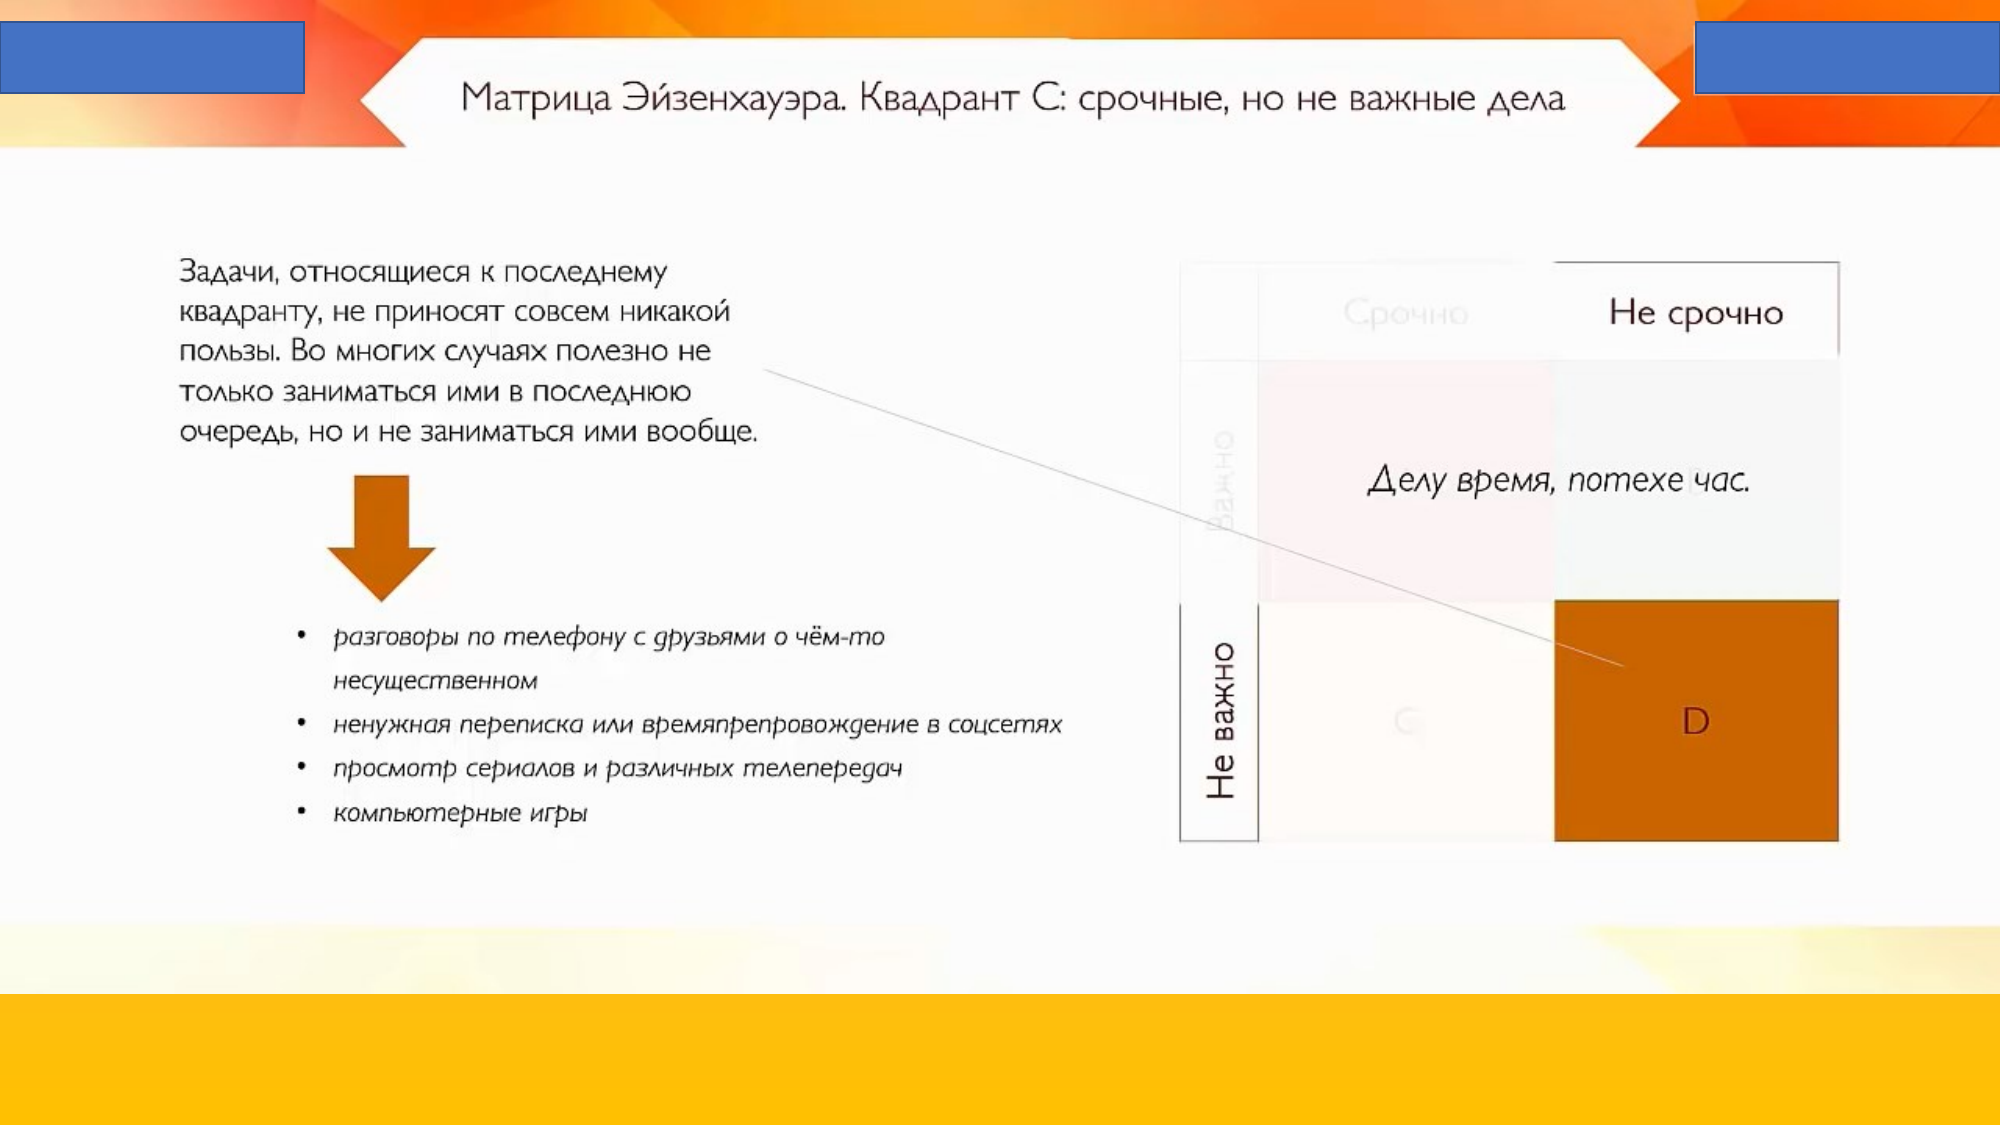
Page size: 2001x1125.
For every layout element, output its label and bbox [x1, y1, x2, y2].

picture [0, 0, 2000, 994]
